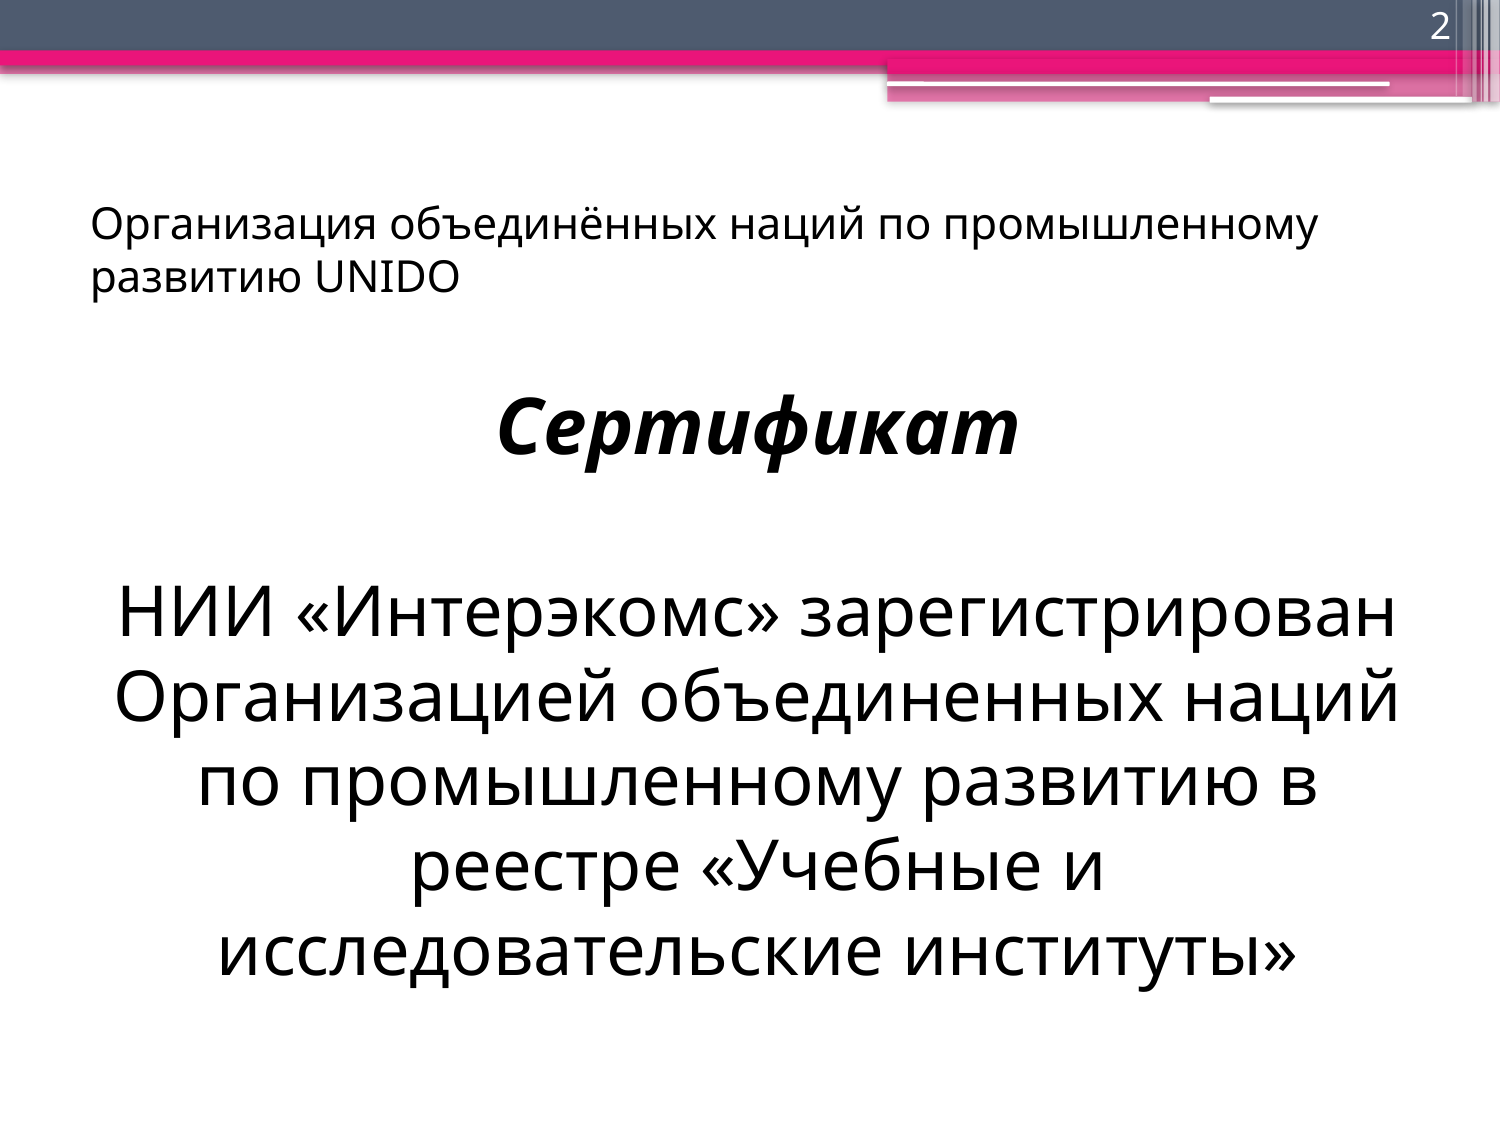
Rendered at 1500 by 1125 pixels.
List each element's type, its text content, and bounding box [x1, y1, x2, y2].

slide_number 2 [1341, 0, 1466, 61]
title Организация объединённых наций по промышленному развитию UNIDO [75, 187, 1425, 363]
list Сертификат НИИ «Интерэкомс» зарегистрирован Организацией объединенных наций по промышленному развитию в реестре «Учебные и исследовательские институты» [75, 368, 1425, 1079]
